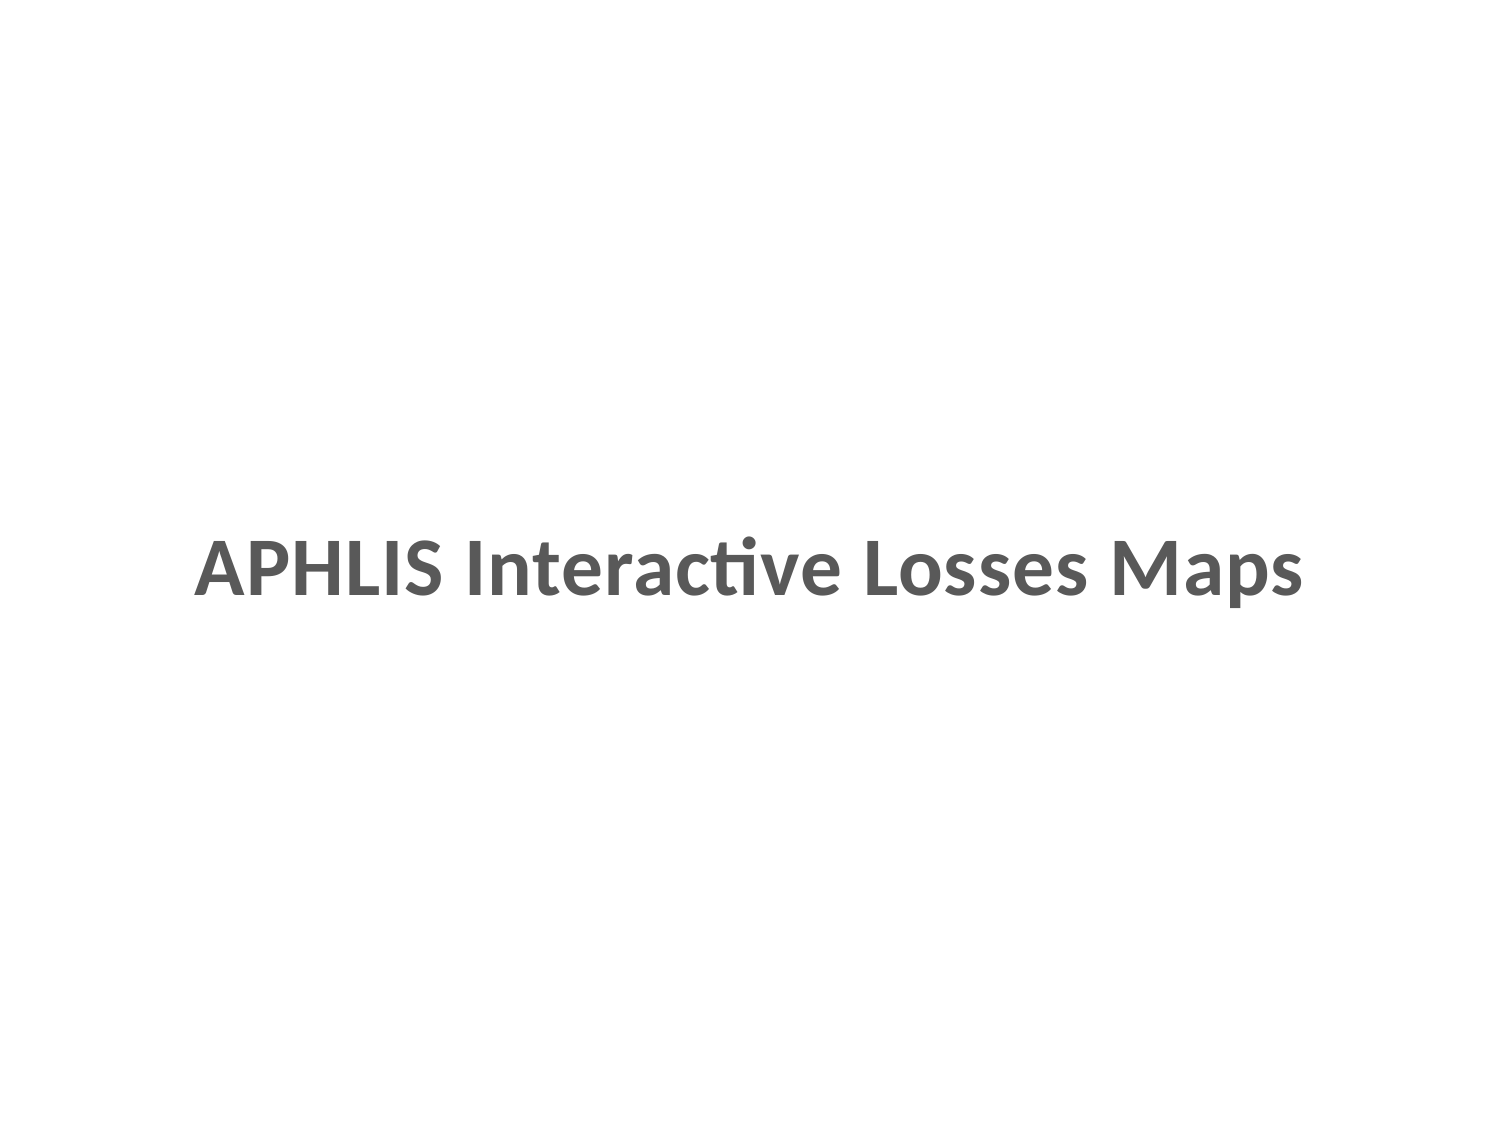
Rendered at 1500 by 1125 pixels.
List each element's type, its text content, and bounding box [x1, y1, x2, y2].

text_box APHLIS Interactive Losses Maps [0, 0, 1500, 1125]
